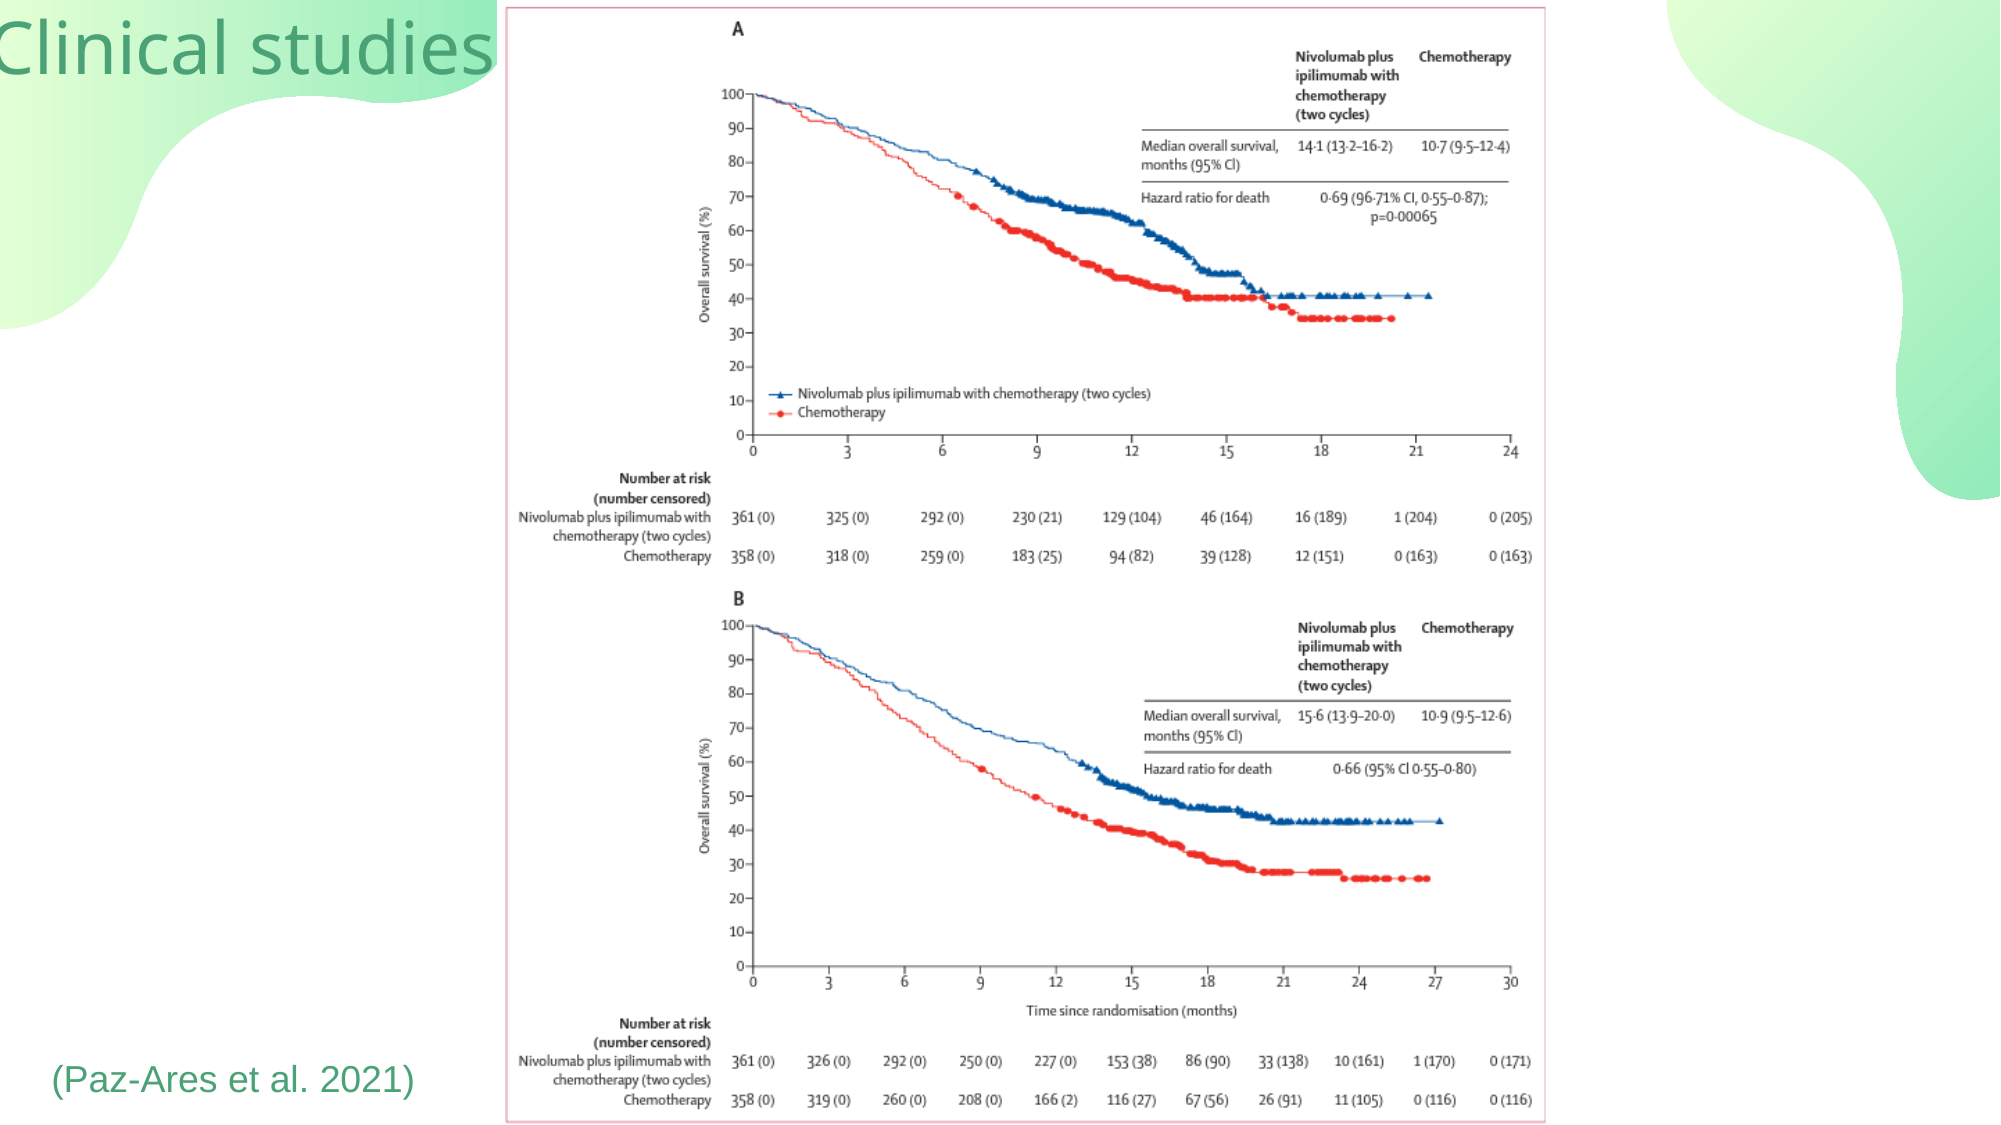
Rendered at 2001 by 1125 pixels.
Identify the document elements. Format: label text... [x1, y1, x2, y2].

title Clinical studies [0, 0, 495, 91]
text_box (Paz-Ares et al. 2021) [36, 1047, 492, 1108]
picture [497, 0, 1550, 1125]
